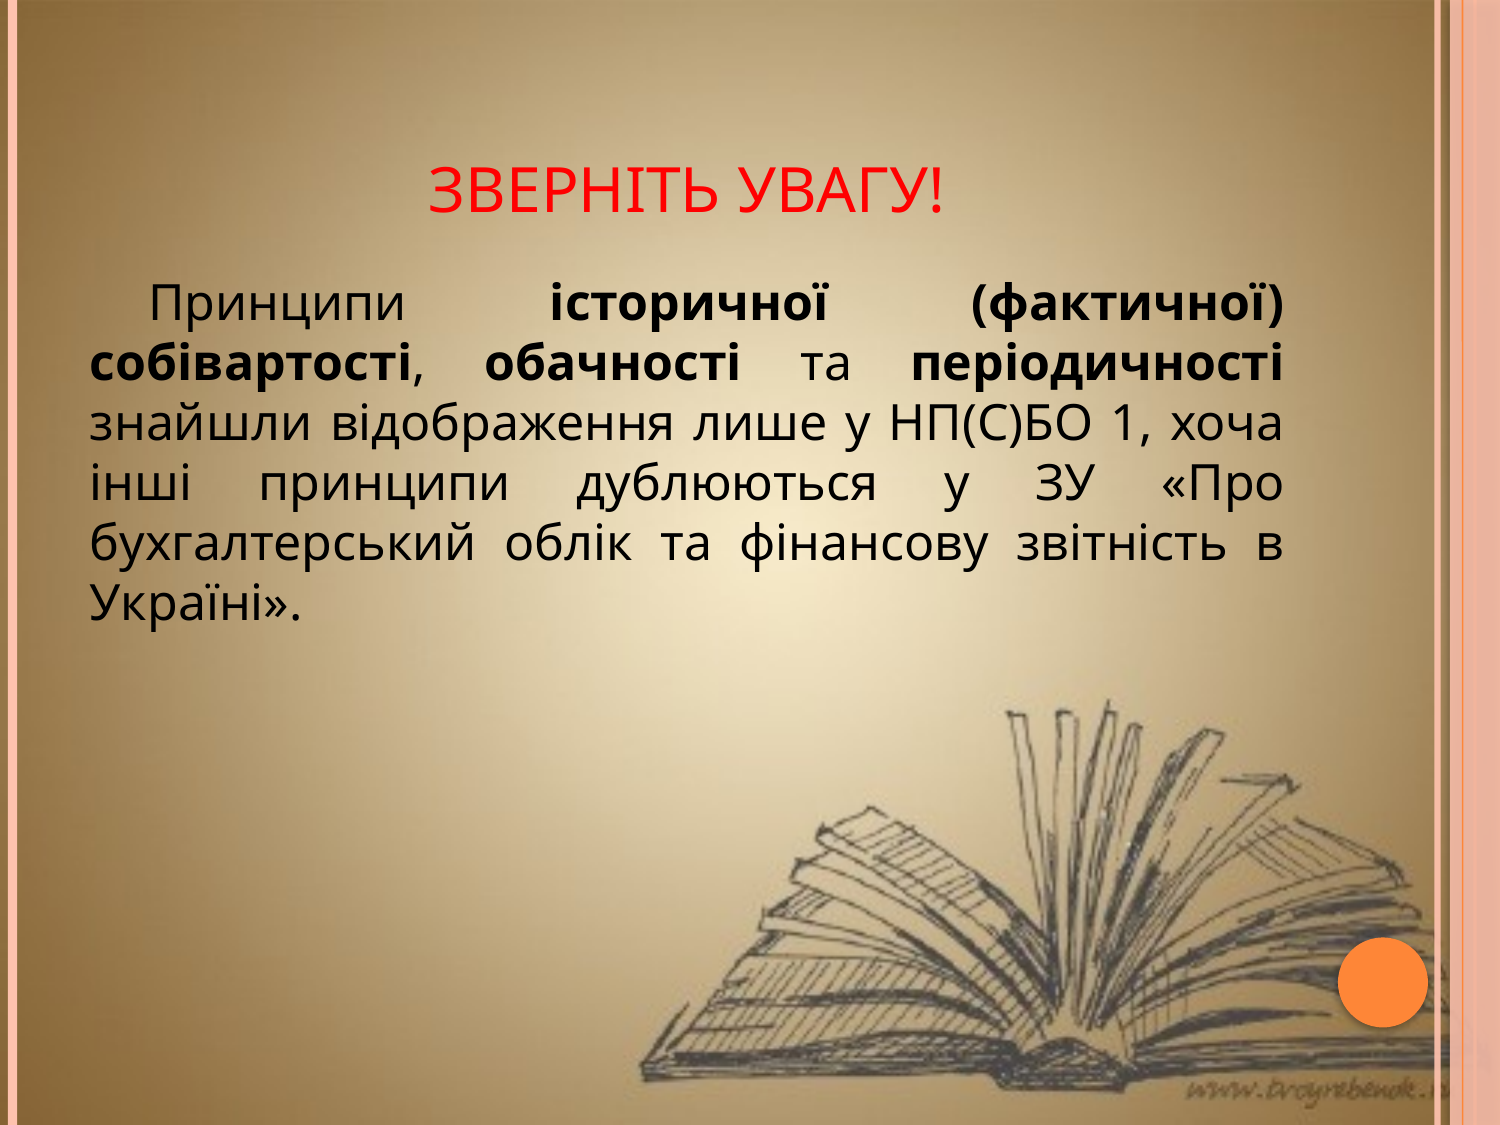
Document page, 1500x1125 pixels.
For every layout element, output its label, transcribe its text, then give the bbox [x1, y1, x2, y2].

picture [18, 0, 1434, 1125]
picture [0, 0, 7, 1125]
picture [1441, 0, 1449, 1125]
list Принципи історичної (фактичної) собівартості, обачності та періодичності знайшли відображення лише у НП(С)БО 1, хоча інші принципи дублюються у ЗУ «Про бухгалтерський облік та фінансову звітність в Україні». [75, 262, 1300, 1062]
title Зверніть увагу! [75, 45, 1300, 233]
